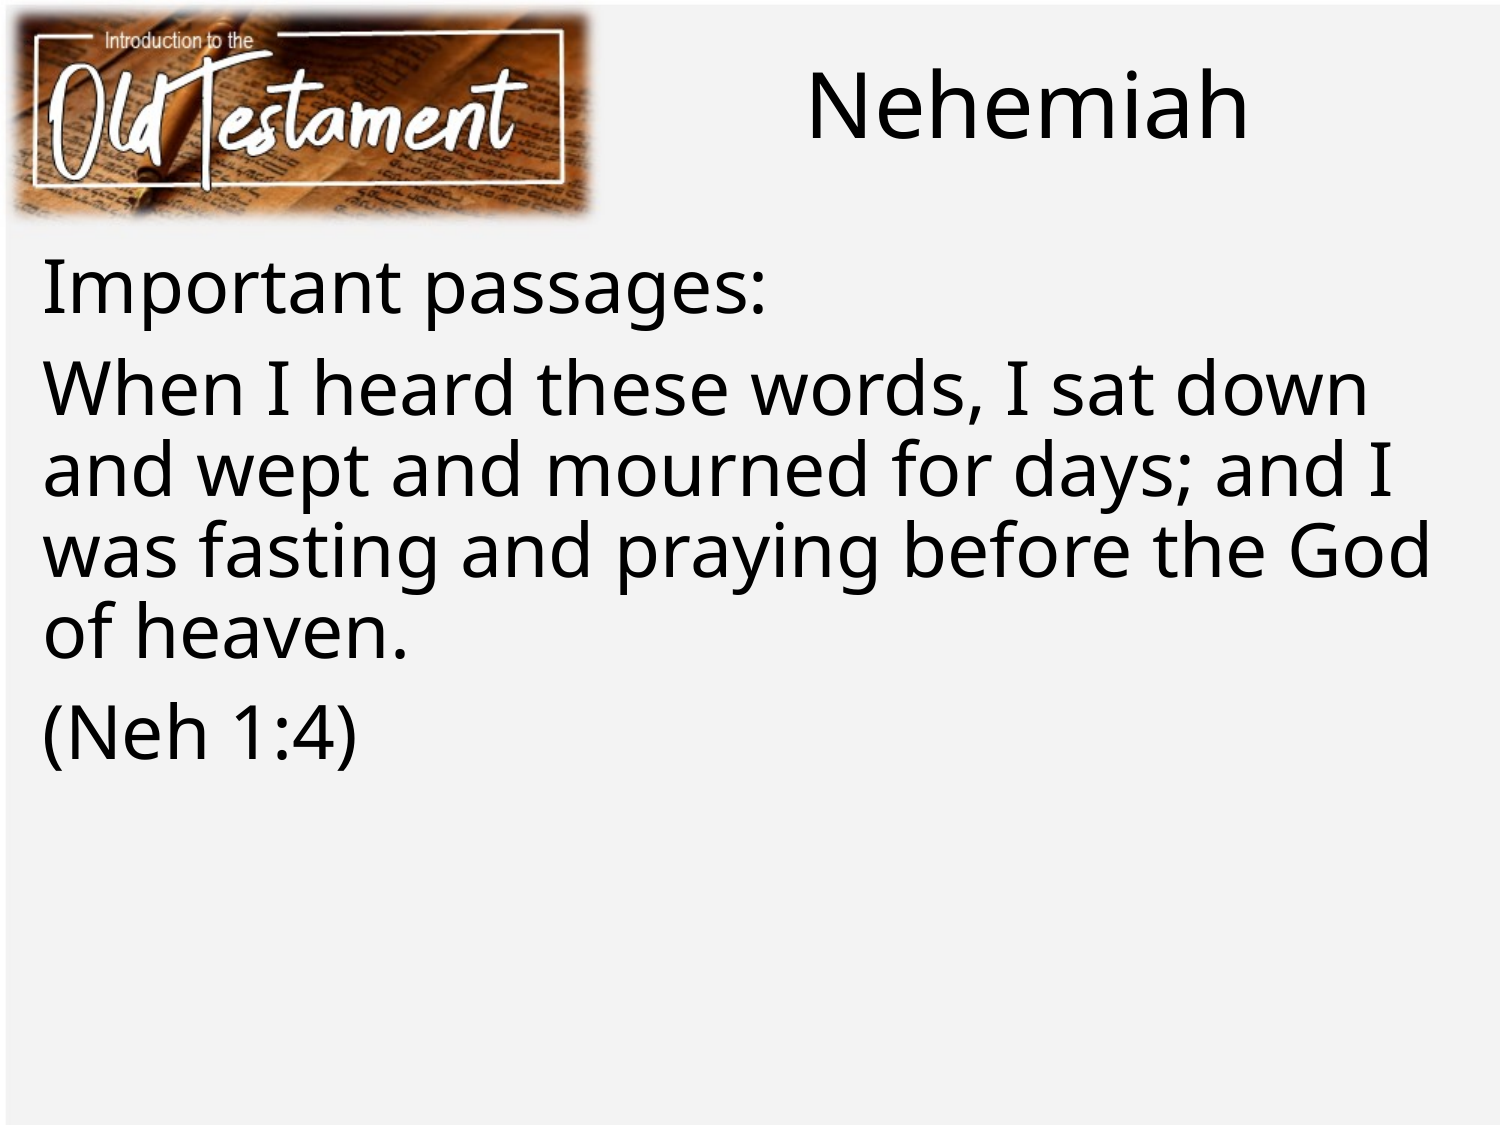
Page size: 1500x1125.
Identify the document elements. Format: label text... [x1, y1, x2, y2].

title Nehemiah [585, 18, 1472, 201]
list Important passages: When I heard these words, I sat down and wept and mourned for days; and I was fasting and praying before the God of heaven. (Neh 1:4) [27, 241, 1472, 1107]
picture [0, 0, 1500, 1125]
